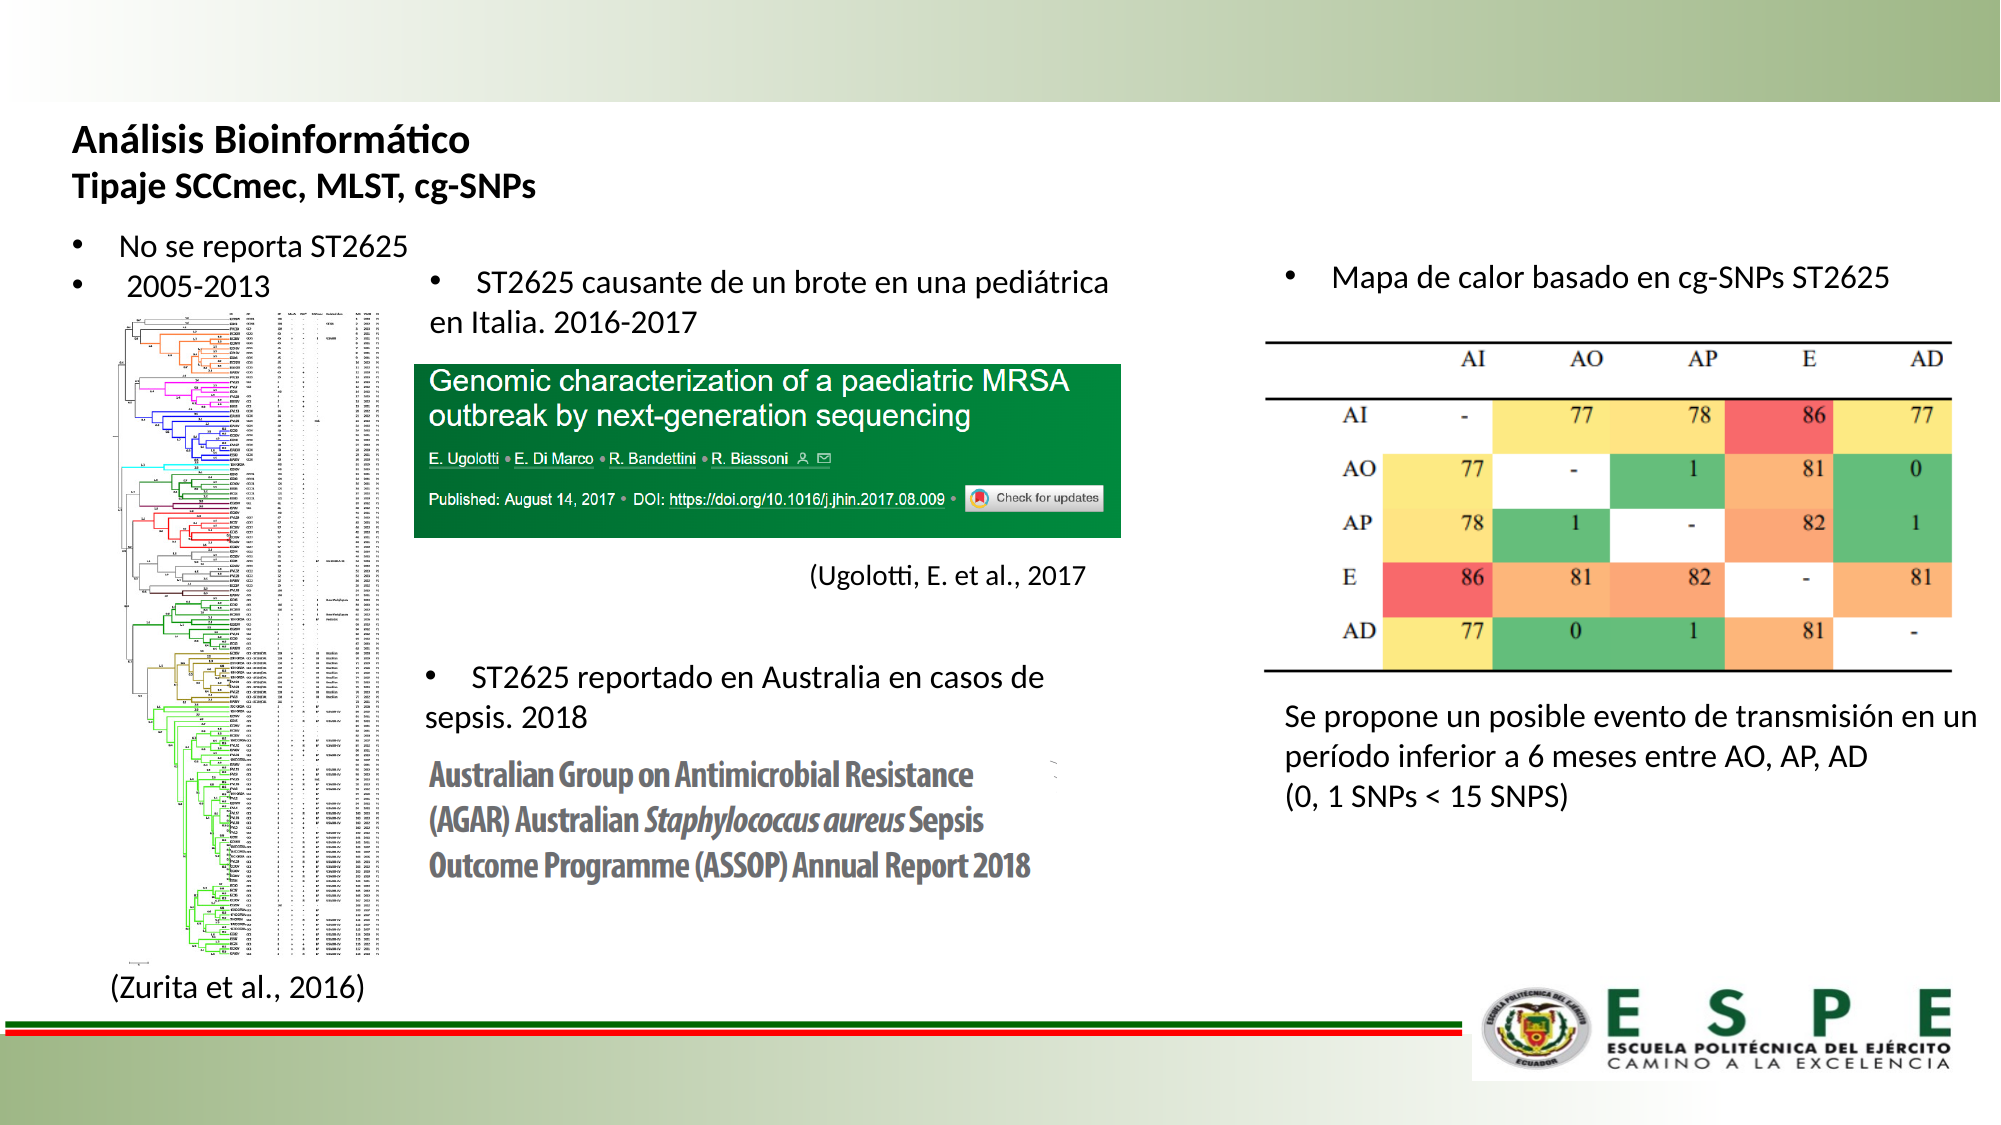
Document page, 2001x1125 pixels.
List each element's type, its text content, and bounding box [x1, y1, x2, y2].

text_box Tipaje SCCmec, MLST, cg-SNPs [57, 153, 1252, 214]
picture [414, 364, 1121, 538]
text_box ST2625 reportado en Australia en casos de sepsis. 2018 [410, 647, 1269, 743]
text_box Mapa de calor basado en cg-SNPs ST2625 [1269, 247, 2000, 303]
text_box (Ugolotti, E. et al., 2017 [794, 549, 1224, 599]
text_box No se reporta ST2625 2005-2013 [57, 216, 1308, 312]
text_box Se propone un posible evento de transmisión en un período inferior a 6 meses entre AO, AP, AD (0, 1 SNPs < 15 SNPS) [1269, 687, 2000, 822]
text_box Análisis Bioinformático [57, 104, 1097, 170]
text_box ST2625 causante de un brote en una pediátrica en Italia. 2016-2017 [414, 252, 1478, 348]
picture [110, 312, 379, 966]
picture [1229, 333, 1970, 696]
text_box (Zurita et al., 2016) [94, 957, 1095, 1013]
picture [419, 752, 1058, 896]
picture [1472, 976, 1977, 1081]
